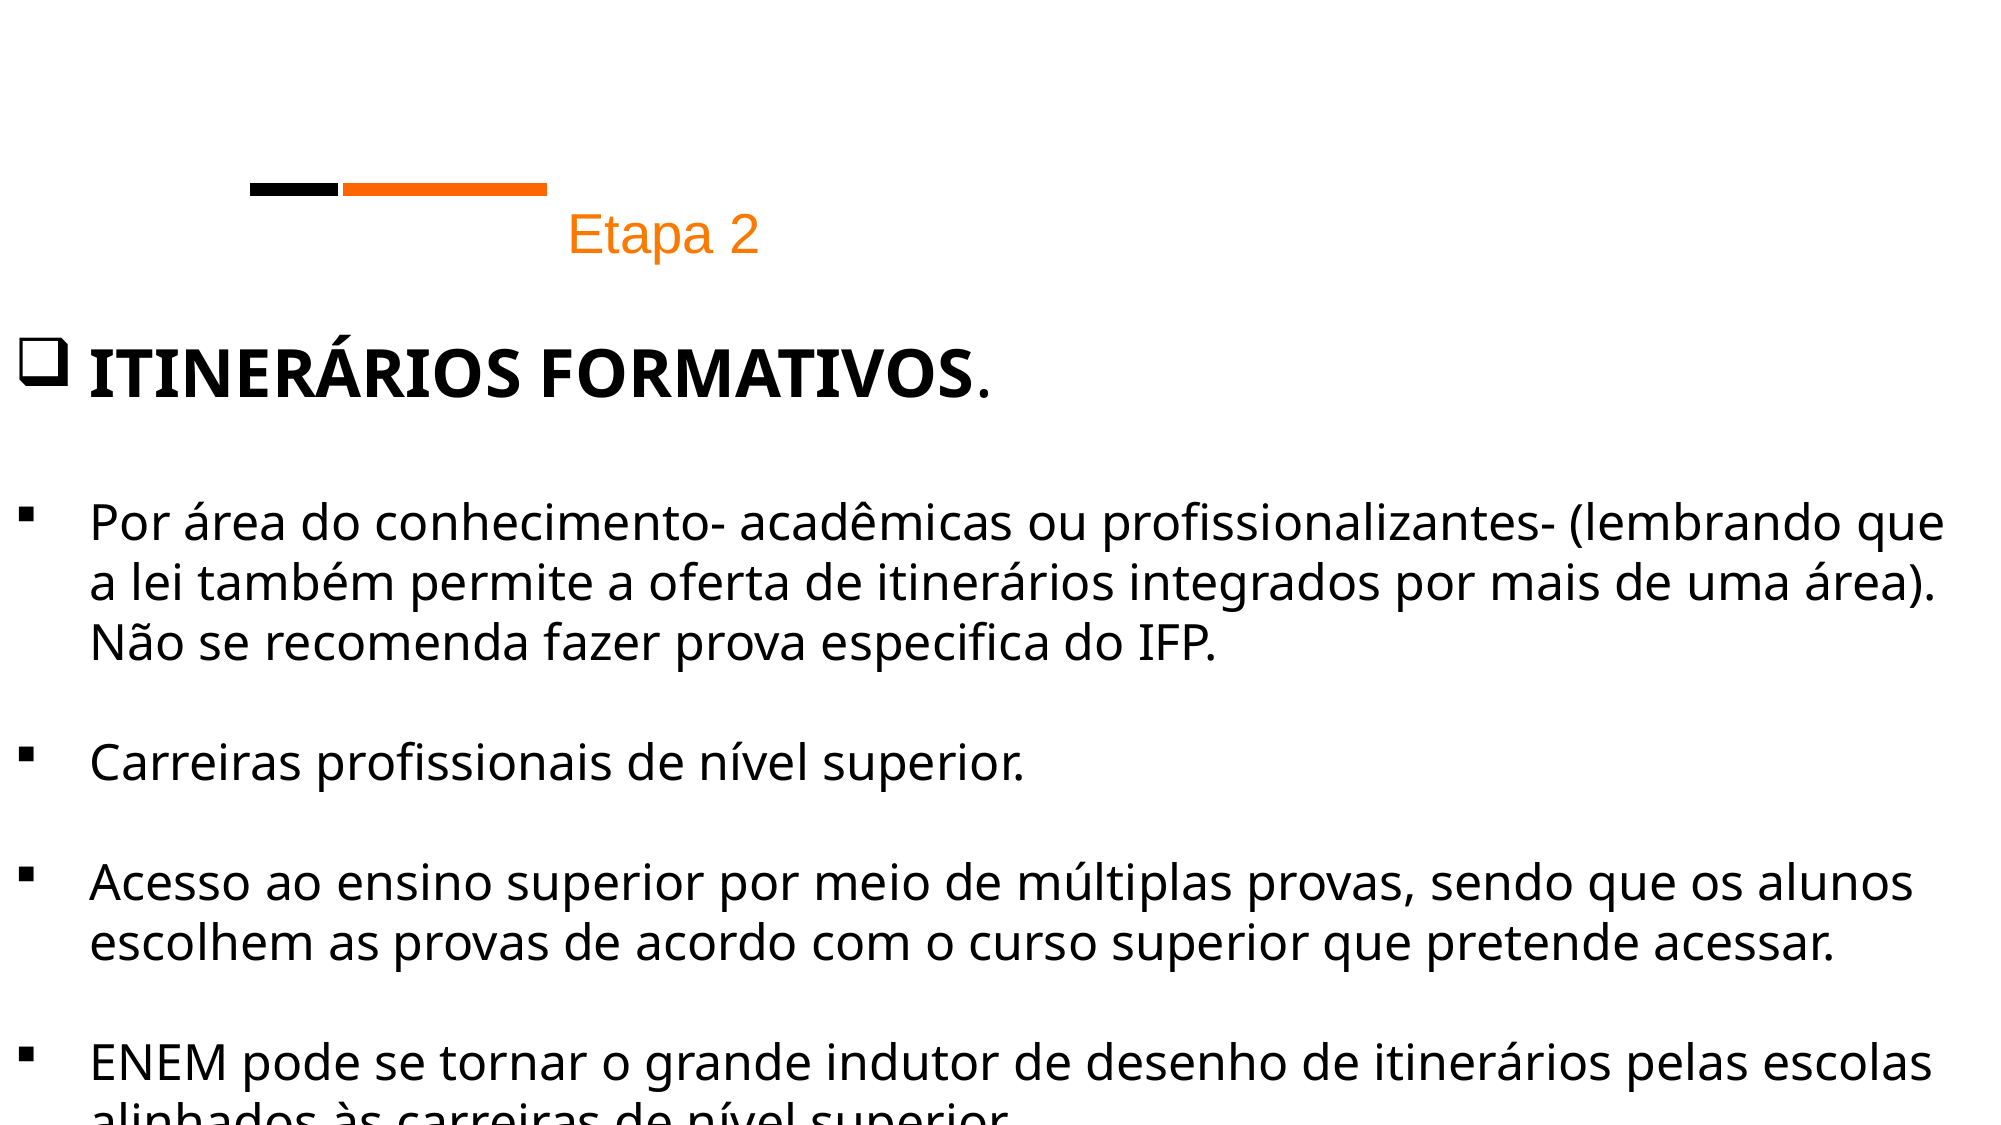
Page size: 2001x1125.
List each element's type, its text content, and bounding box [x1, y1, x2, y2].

text_box ITINERÁRIOS FORMATIVOS. Por área do conhecimento- acadêmicas ou profissionalizantes- (lembrando que a lei também permite a oferta de itinerários integrados por mais de uma área). Não se recomenda fazer prova especifica do IFP. Carreiras profissionais de nível superior. Acesso ao ensino superior por meio de múltiplas provas, sendo que os alunos escolhem as provas de acordo com o curso superior que pretende acessar. ENEM pode se tornar o grande indutor de desenho de itinerários pelas escolas alinhados às carreiras de nível superior. [0, 323, 2000, 1125]
text_box Etapa 2 [552, 189, 1485, 272]
